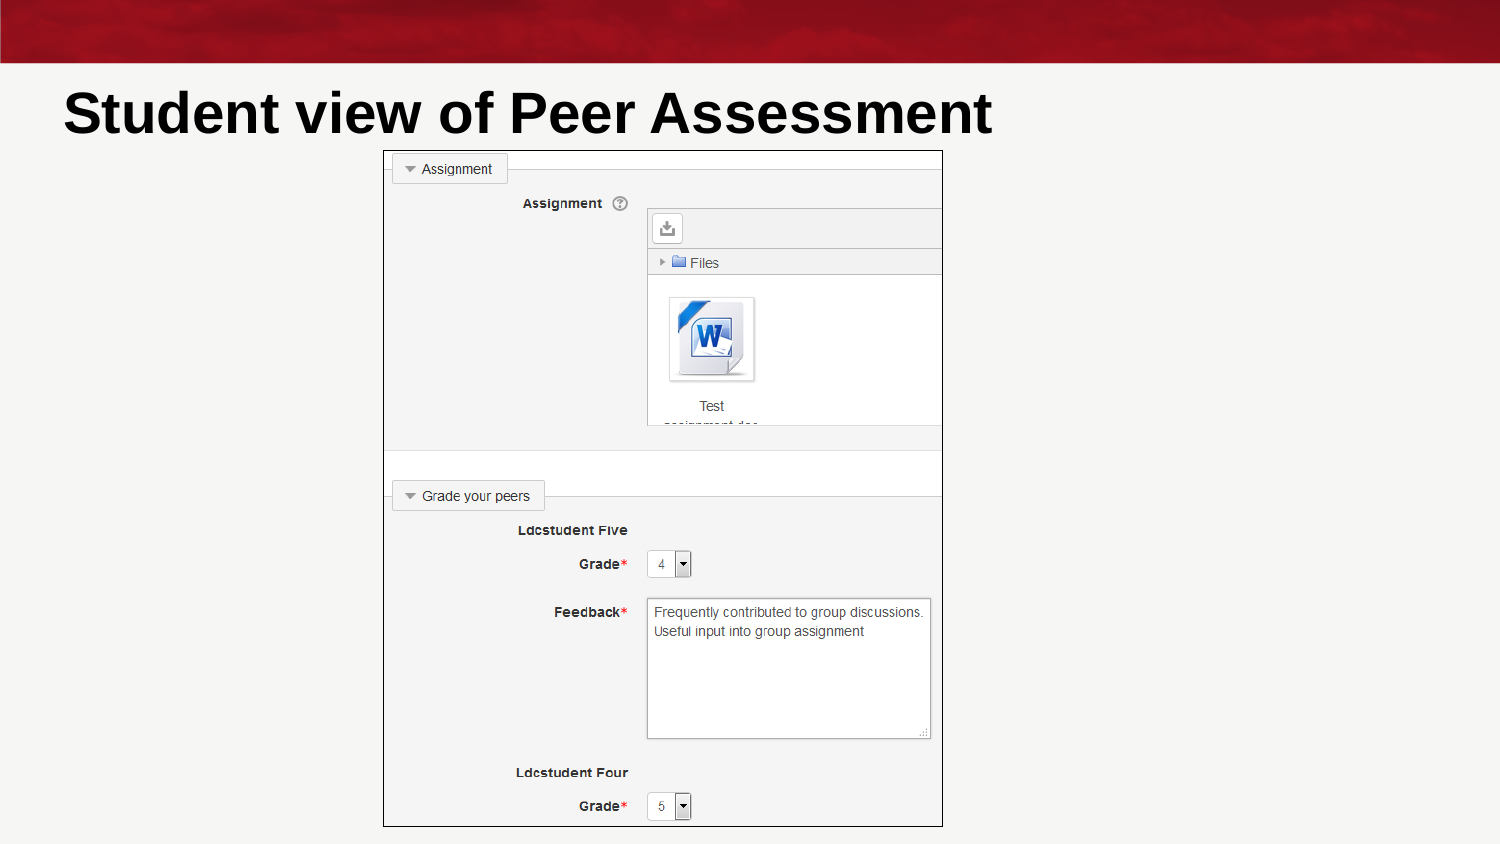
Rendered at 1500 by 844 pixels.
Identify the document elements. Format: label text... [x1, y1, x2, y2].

text_box Student view of Peer Assessment [48, 67, 1277, 203]
picture [0, 0, 1500, 844]
